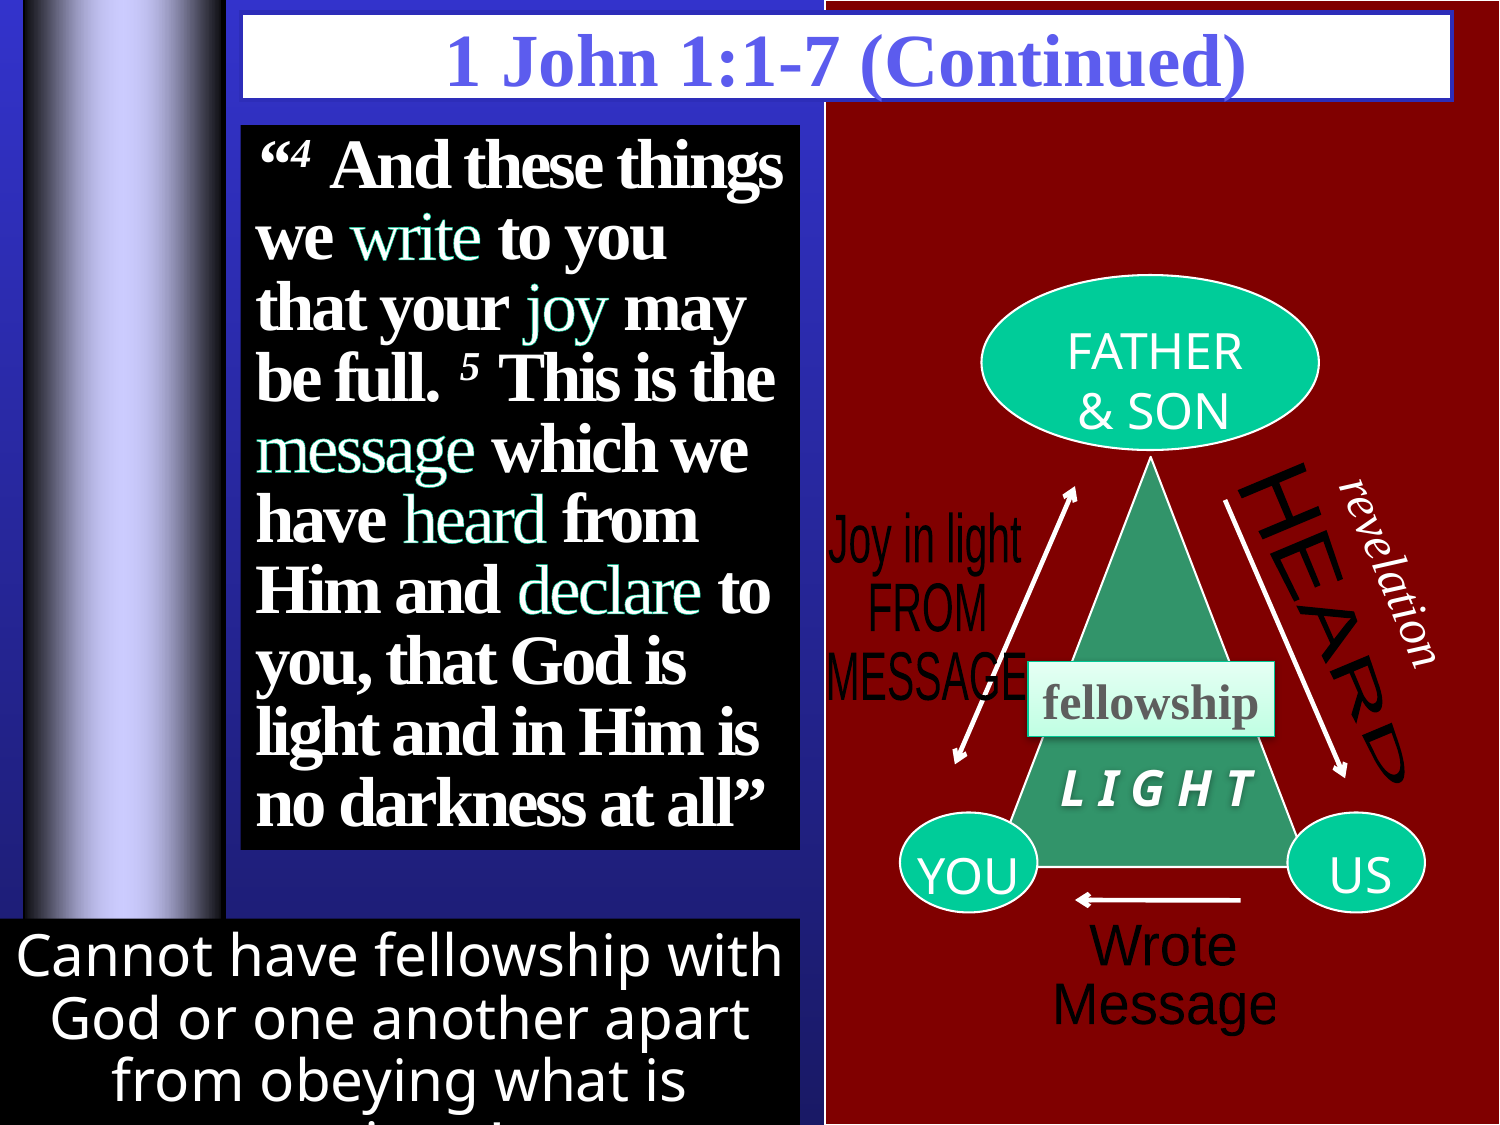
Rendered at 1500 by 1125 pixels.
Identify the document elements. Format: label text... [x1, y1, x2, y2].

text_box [1145, 578, 1425, 700]
text_box [1043, 832, 1282, 867]
text_box [1109, 459, 1197, 577]
text_box [1014, 799, 1019, 810]
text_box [899, 812, 1039, 913]
text_box [824, 0, 1500, 1125]
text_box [1287, 812, 1426, 913]
title 1 John 1:1-7 (Continued) [239, 10, 1454, 102]
text_box revelation [1317, 450, 1475, 683]
text_box fellowship [1027, 693, 1275, 737]
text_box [981, 274, 1320, 451]
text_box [875, 564, 1155, 686]
text_box LIGHT [1024, 748, 1288, 825]
list “4 And these things we write to you that your joy may be full. 5 This is the message which we have heard from Him and declare to you, that God is light and in Him is no darkness at all” [240, 124, 801, 851]
text_box Cannot have fellowship with God or one another apart from obeying what is written! [0, 918, 800, 1125]
